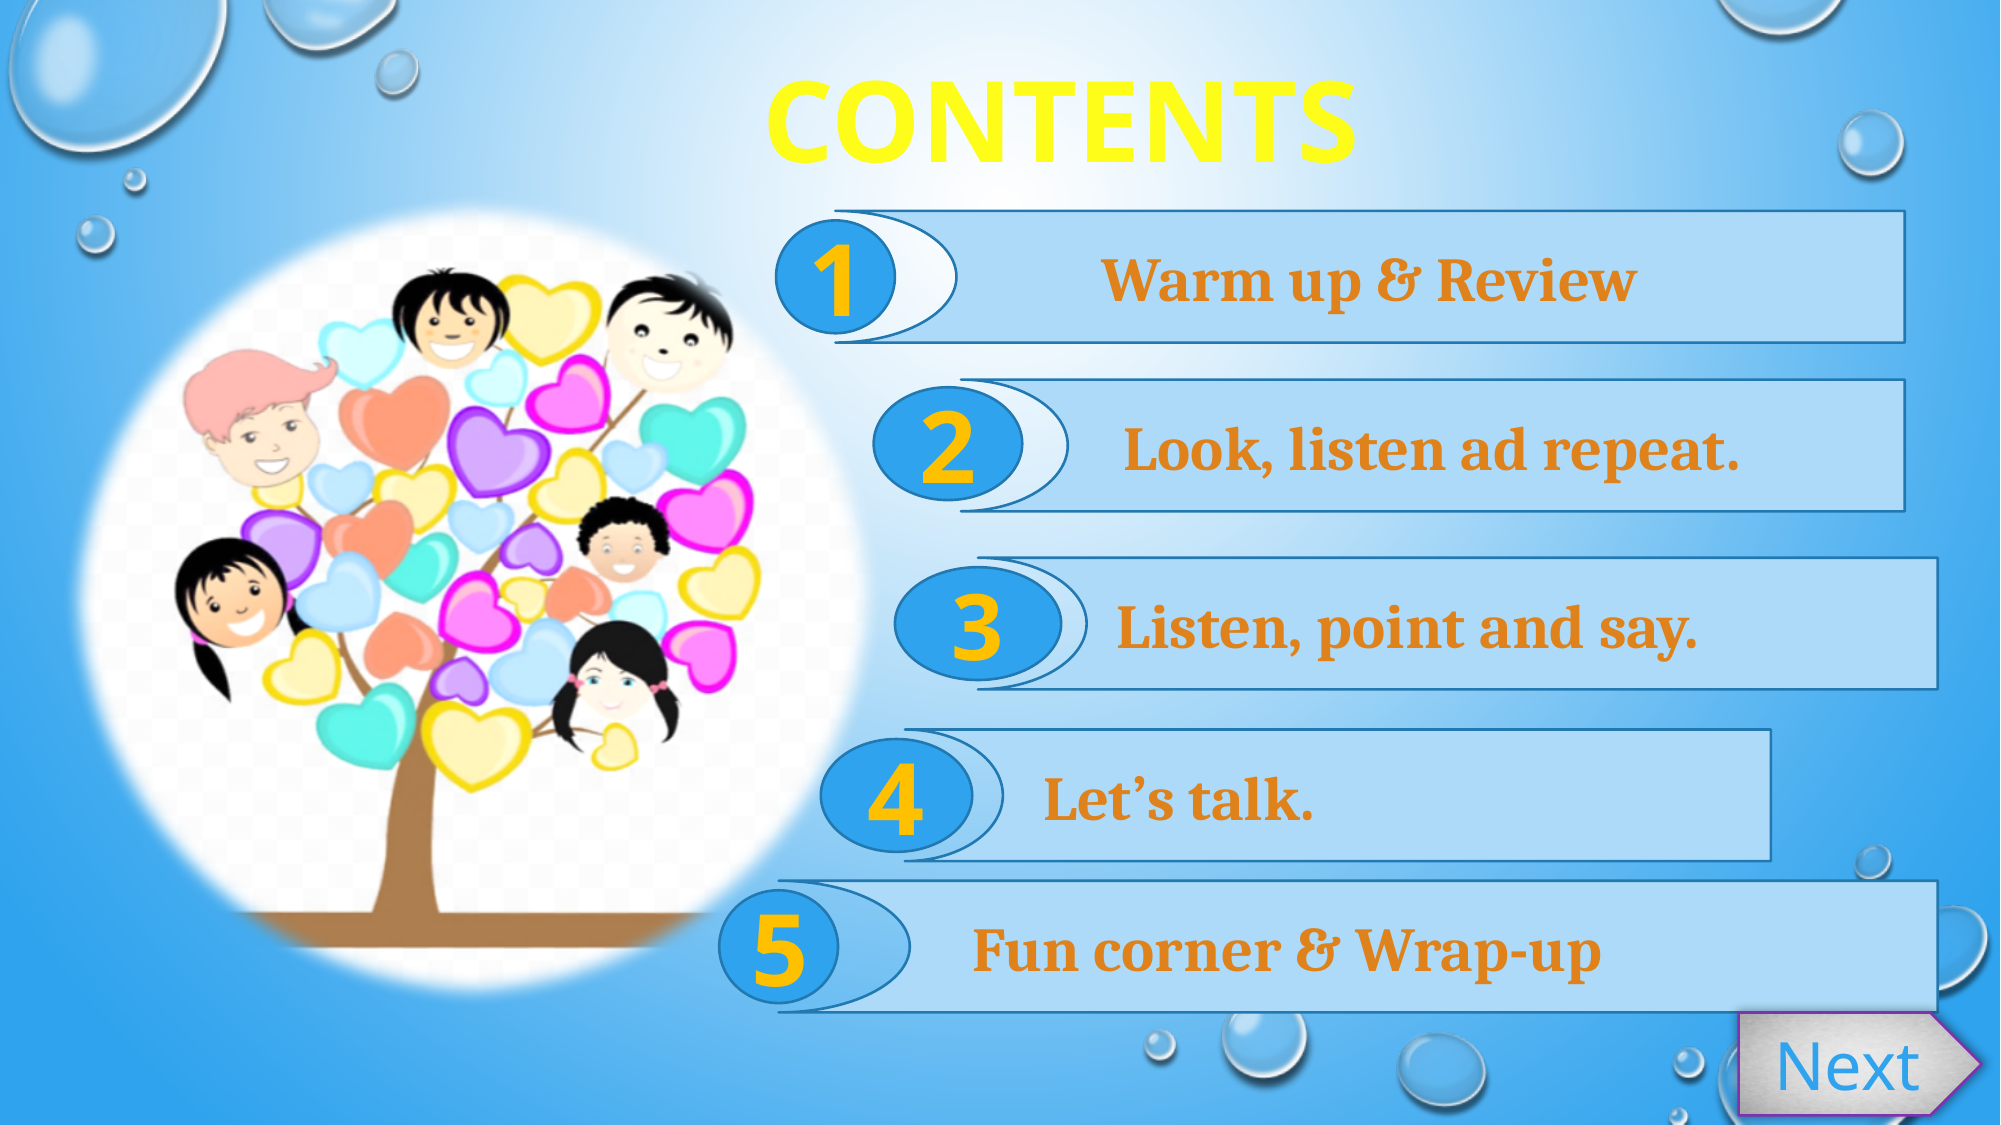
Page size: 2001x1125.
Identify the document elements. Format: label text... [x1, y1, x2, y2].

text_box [718, 880, 1938, 1013]
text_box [873, 379, 1905, 512]
text_box Next [1737, 1019, 1983, 1117]
picture [0, 0, 2000, 1125]
text_box CONTENTS [429, 70, 1693, 165]
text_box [775, 210, 1906, 343]
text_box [820, 729, 1772, 862]
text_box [894, 557, 1938, 690]
